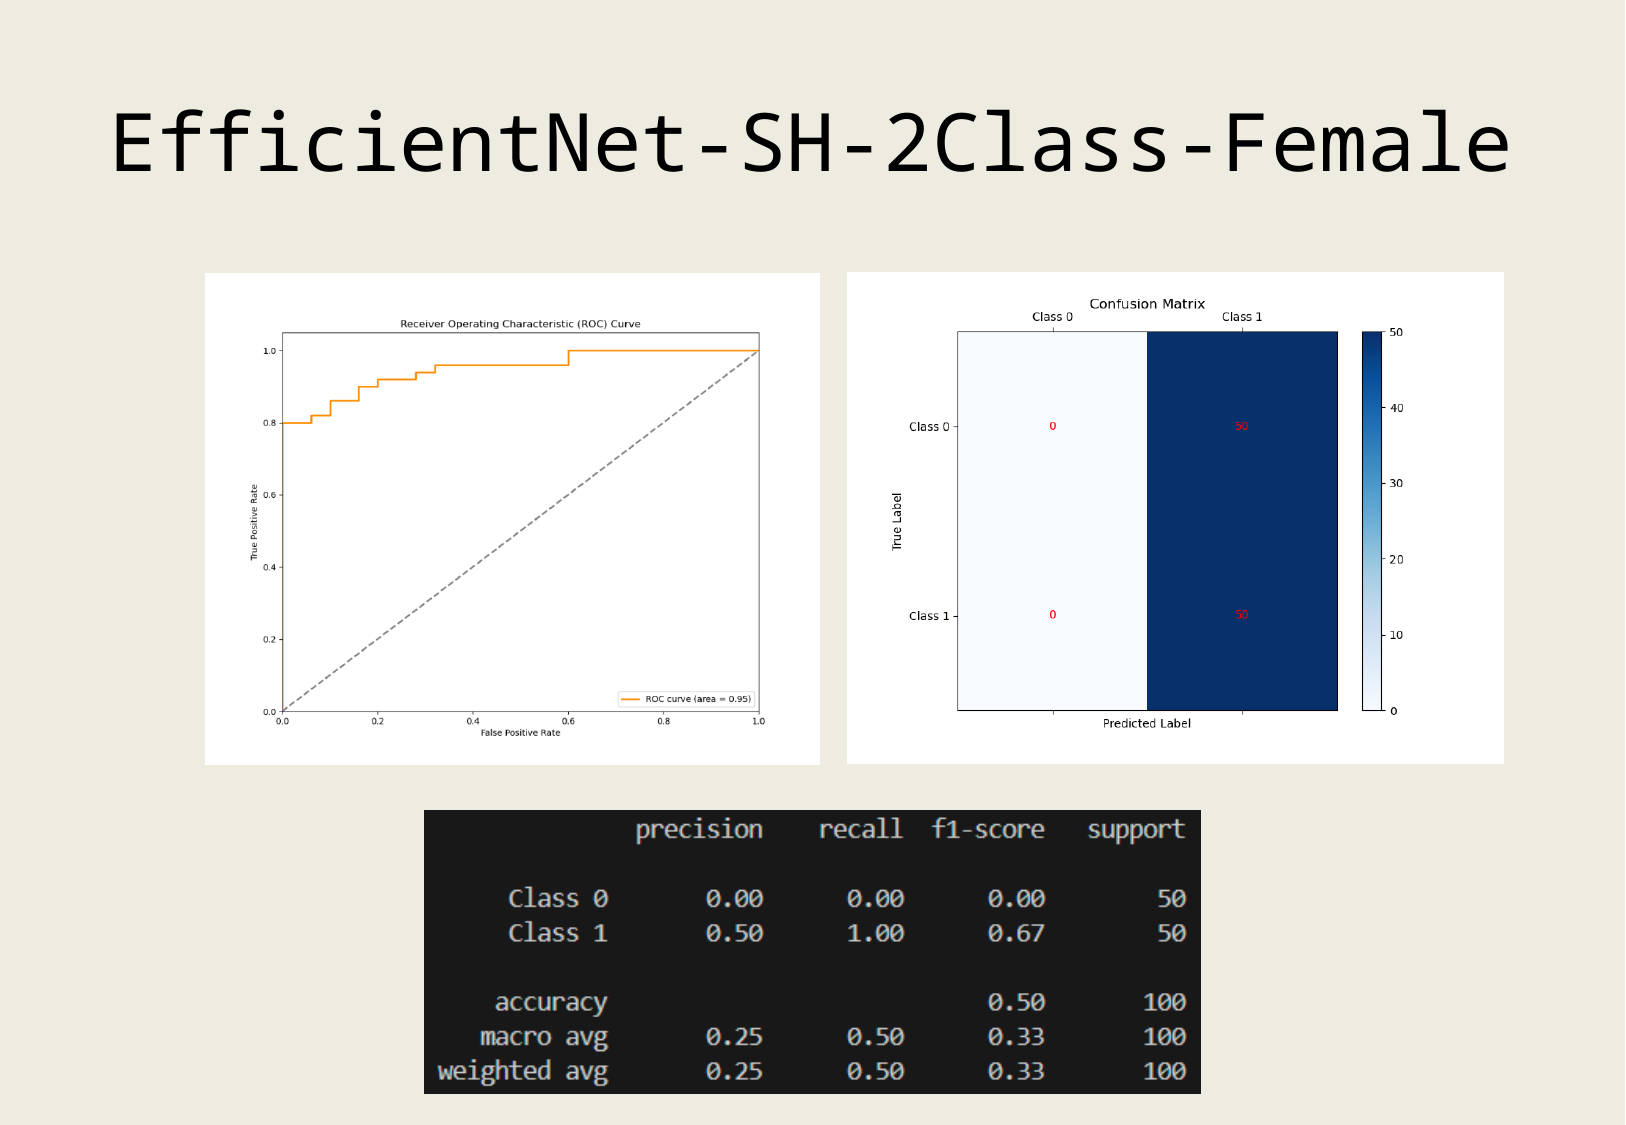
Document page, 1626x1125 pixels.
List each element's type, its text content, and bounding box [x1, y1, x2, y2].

picture [424, 810, 1201, 1094]
title EfficientNet-SH-2Class-Female [81, 45, 1544, 233]
picture [847, 272, 1504, 764]
picture [205, 272, 821, 765]
